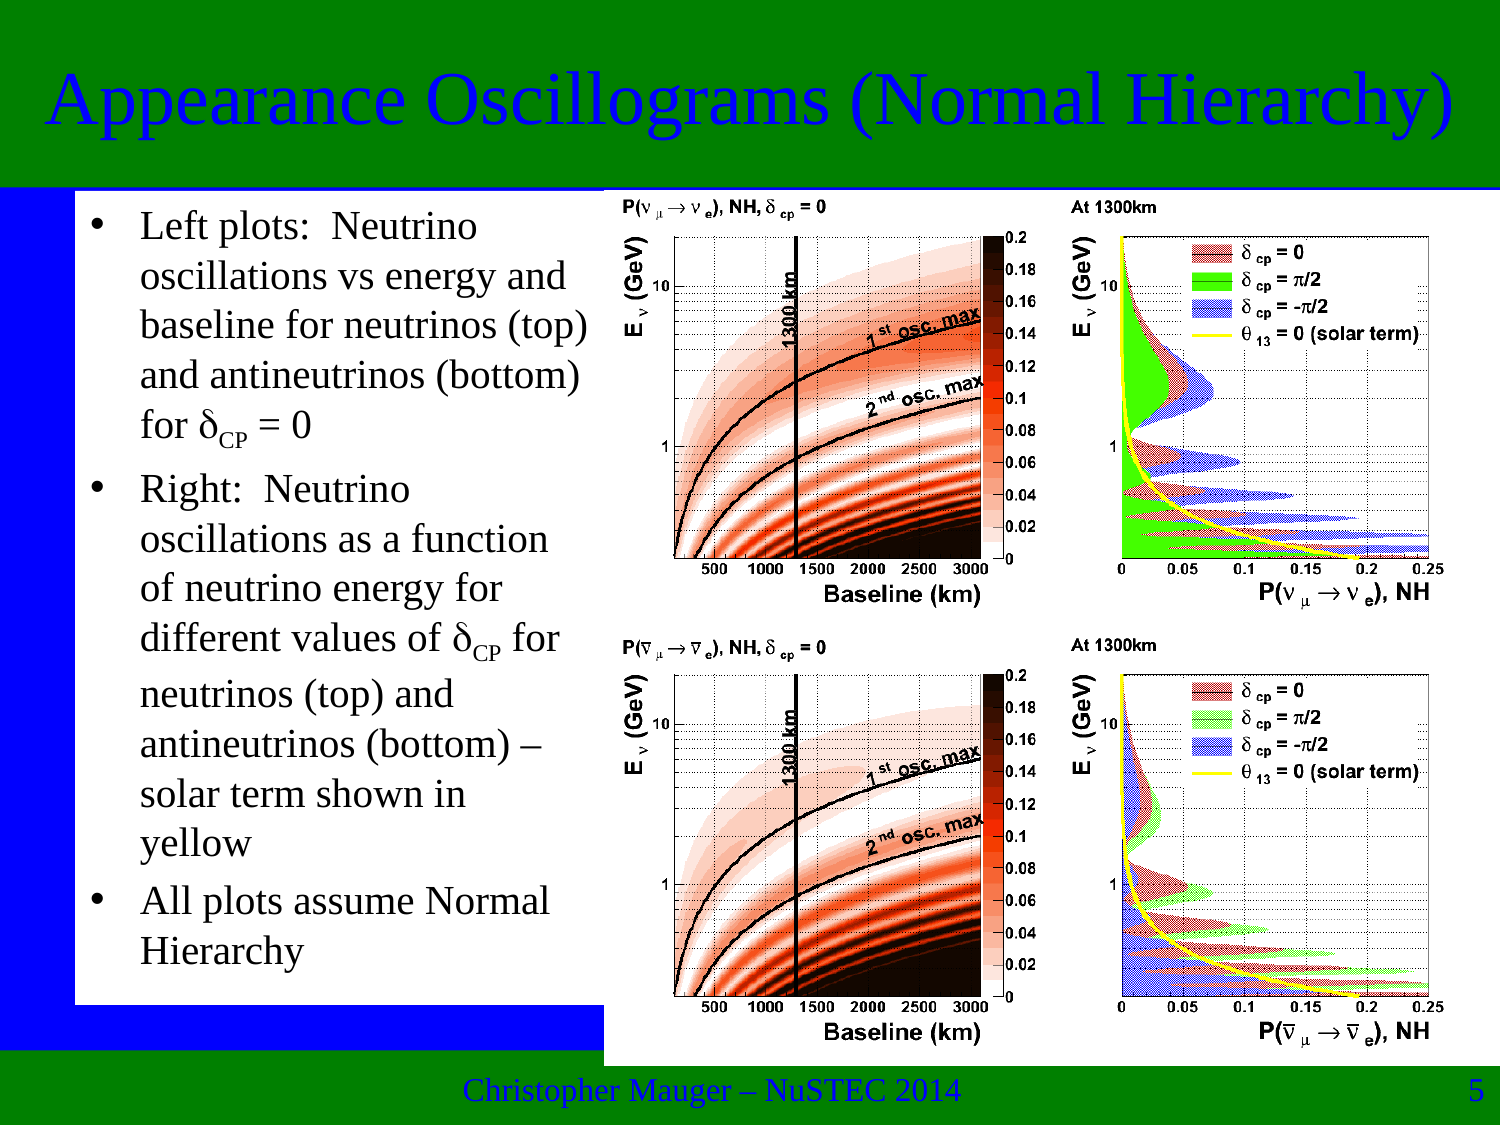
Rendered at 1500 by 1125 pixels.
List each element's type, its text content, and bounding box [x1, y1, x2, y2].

footer Christopher Mauger – NuSTEC 2014 [0, 1050, 1425, 1125]
list Left plots: Neutrino oscillations vs energy and baseline for neutrinos (top) and antineutrinos (bottom) for dCP = 0 Right: Neutrino oscillations as a function of neutrino energy for different values of dCP for neutrinos (top) and antineutrinos (bottom) – solar term shown in yellow All plots assume Normal Hierarchy [75, 190, 602, 1005]
slide_number 5 [1425, 1073, 1500, 1125]
title Appearance Oscillograms (Normal Hierarchy) [0, 0, 1500, 188]
picture [603, 190, 1500, 1066]
